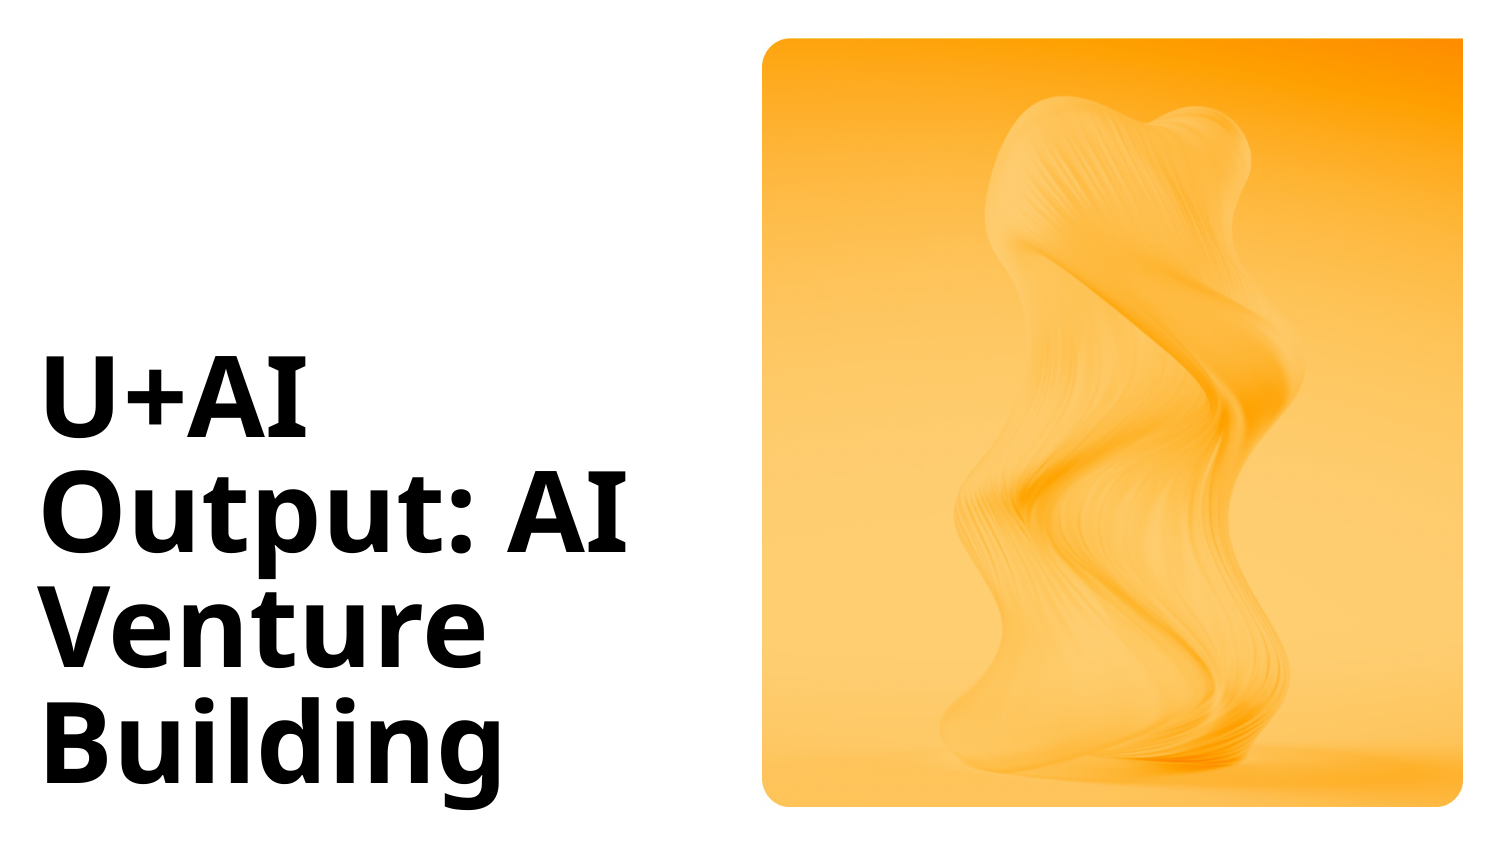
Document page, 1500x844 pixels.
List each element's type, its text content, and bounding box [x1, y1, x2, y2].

picture [762, 38, 1463, 808]
title U+AI Output: AI Venture Building [37, 253, 750, 807]
